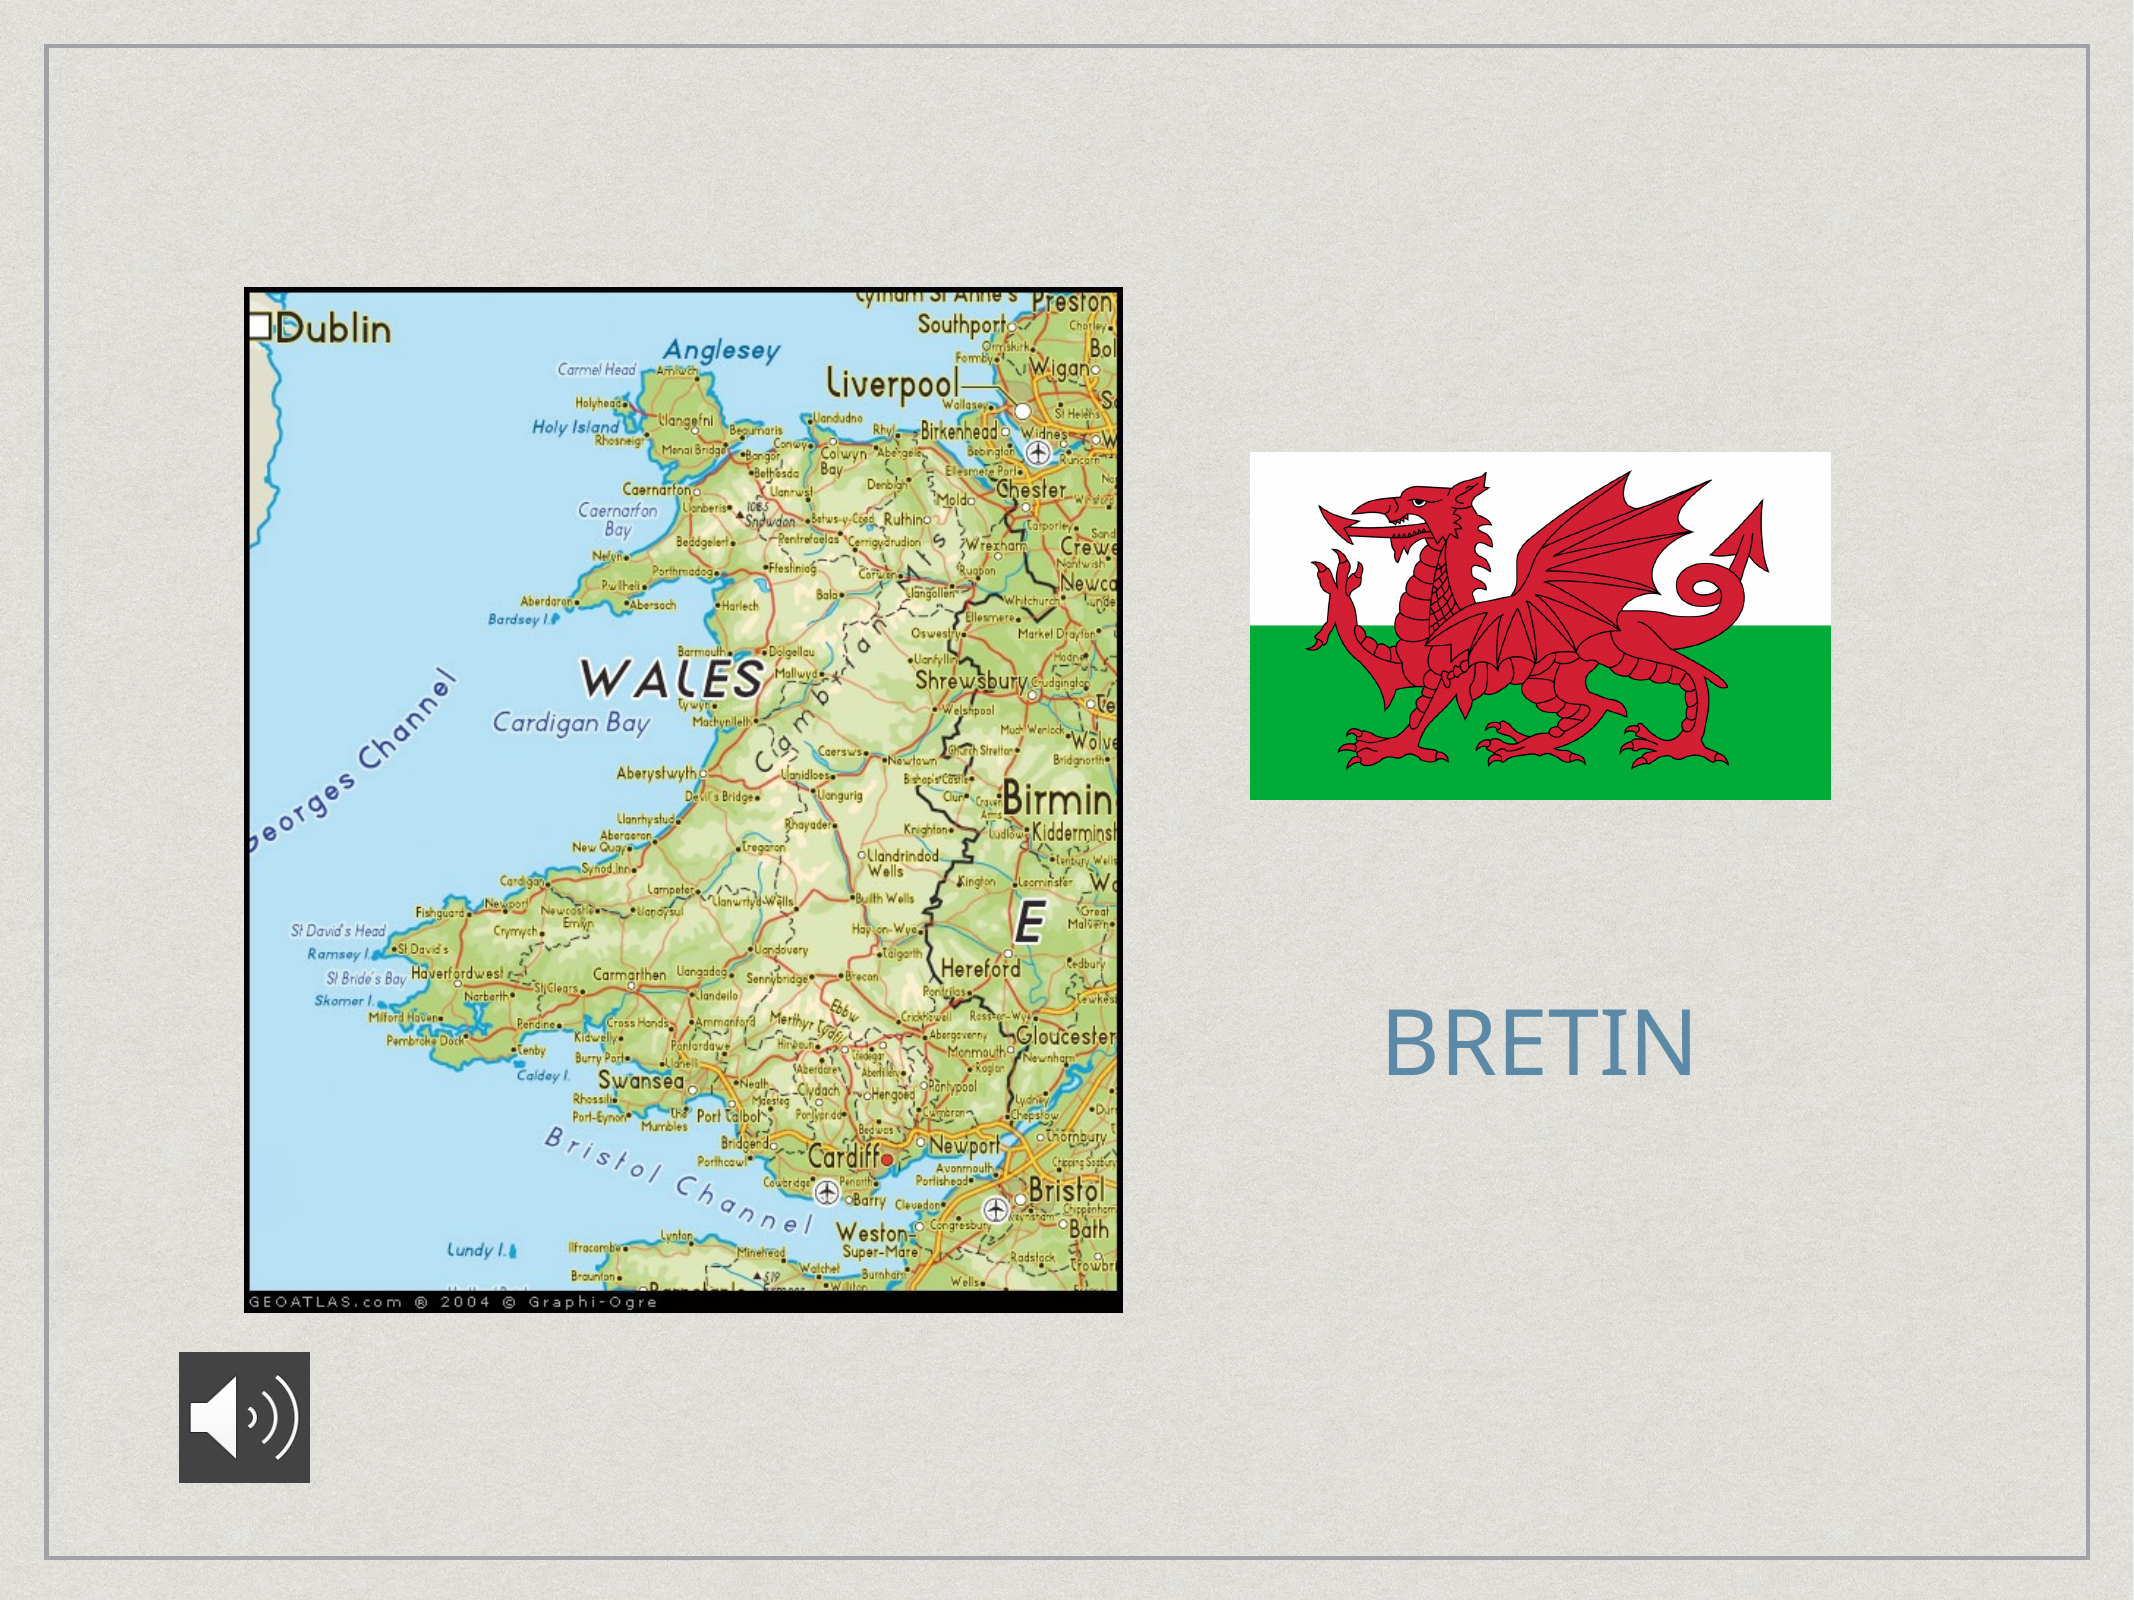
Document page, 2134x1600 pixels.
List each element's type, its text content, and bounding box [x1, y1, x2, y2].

text_box Bretin [1372, 975, 1709, 1103]
picture [0, 0, 2134, 1600]
